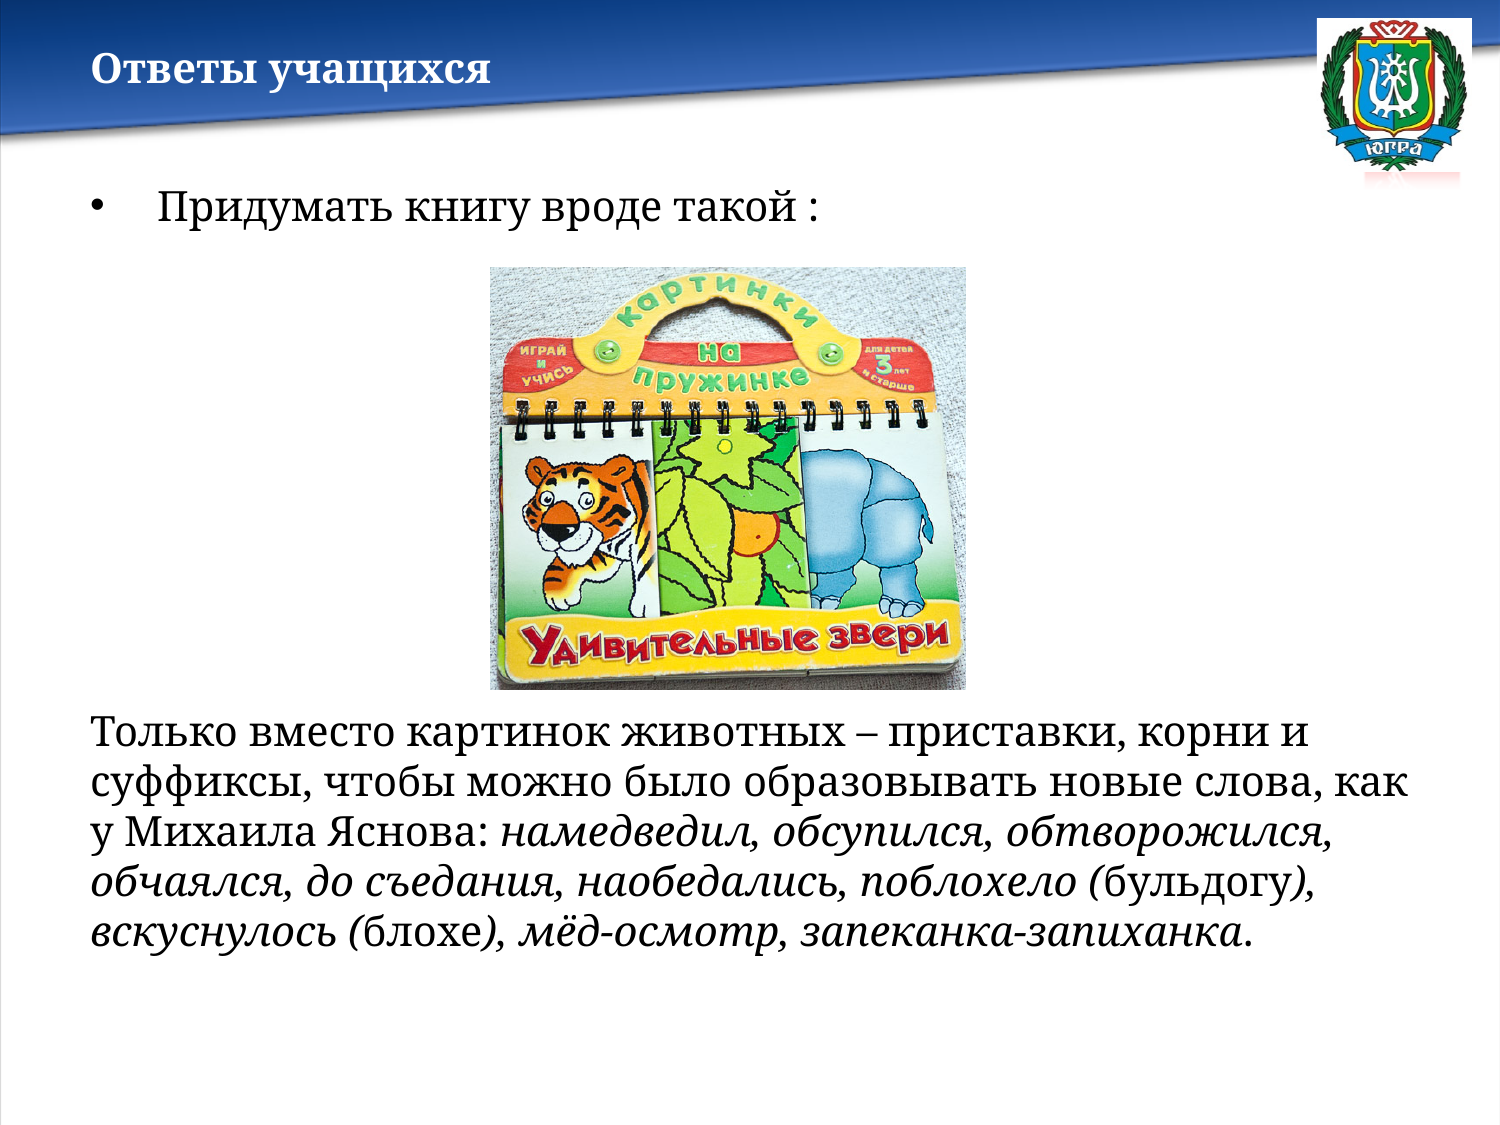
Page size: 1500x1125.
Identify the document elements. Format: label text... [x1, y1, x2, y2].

picture [0, 0, 1500, 1125]
title Ответы учащихся [74, 0, 1426, 136]
list Придумать книгу вроде такой : Только вместо картинок животных – приставки, корни и суффиксы, чтобы можно было образовывать новые слова, как у Михаила Яснова: намедведил, обсупился, обтворожился, обчаялся, до съедания, наобедались, поблохело (бульдогу), вскуснулось (блохе), мёд-осмотр, запеканка-запиханка. [74, 171, 1426, 1006]
